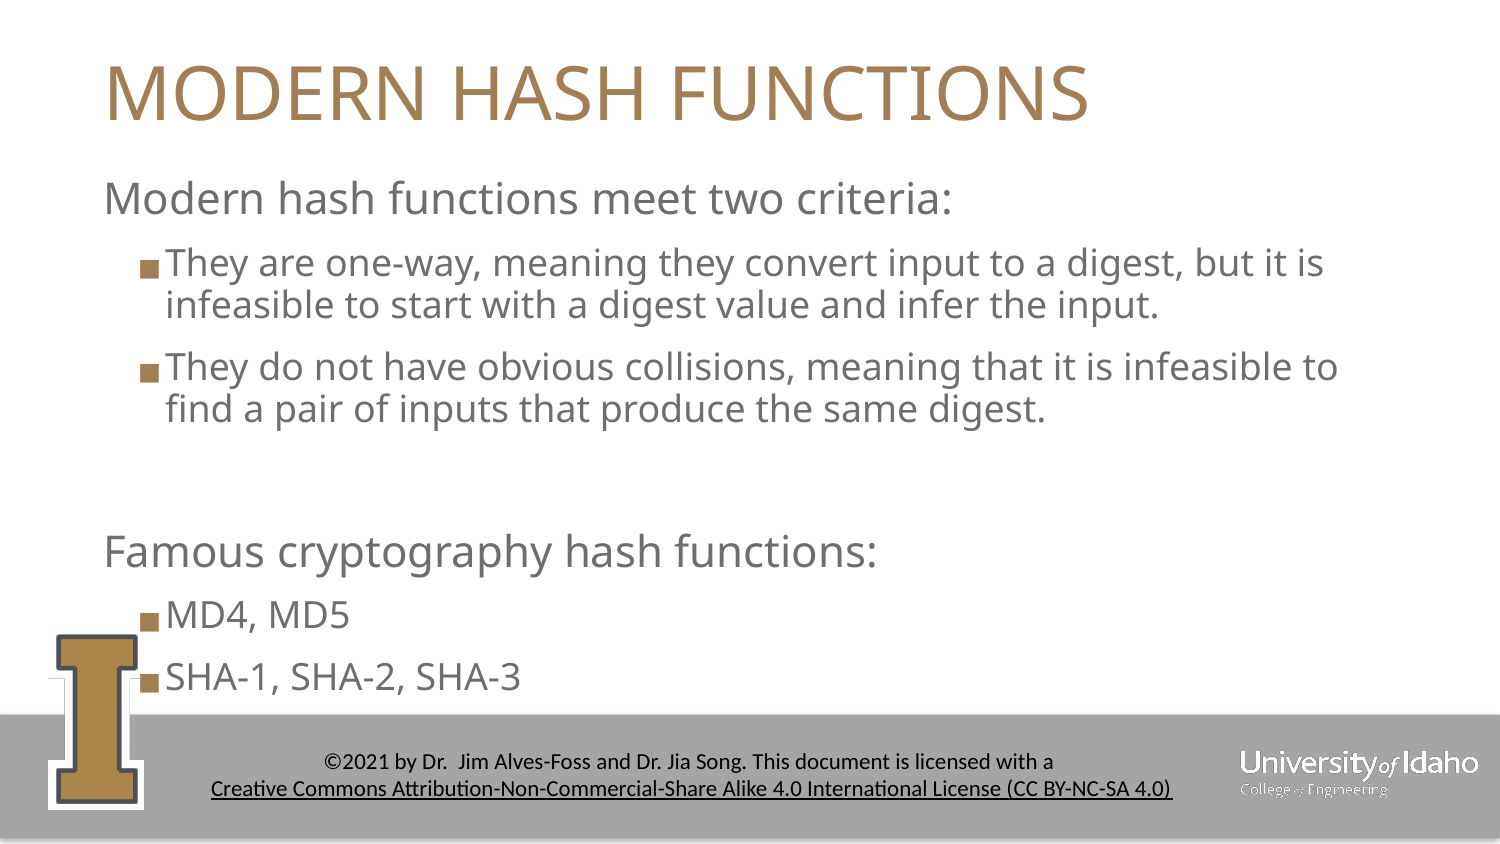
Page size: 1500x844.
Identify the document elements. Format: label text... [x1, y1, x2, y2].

list Modern hash functions meet two criteria: They are one-way, meaning they convert input to a digest, but it is infeasible to start with a digest value and infer the input. They do not have obvious collisions, meaning that it is infeasible to find a pair of inputs that produce the same digest. Famous cryptography hash functions: MD4, MD5 SHA-1, SHA-2, SHA-3 [103, 169, 1397, 760]
picture [48, 627, 144, 810]
title MODERN HASH FUNCTIONS [103, 44, 1397, 158]
picture [1118, 658, 1500, 844]
